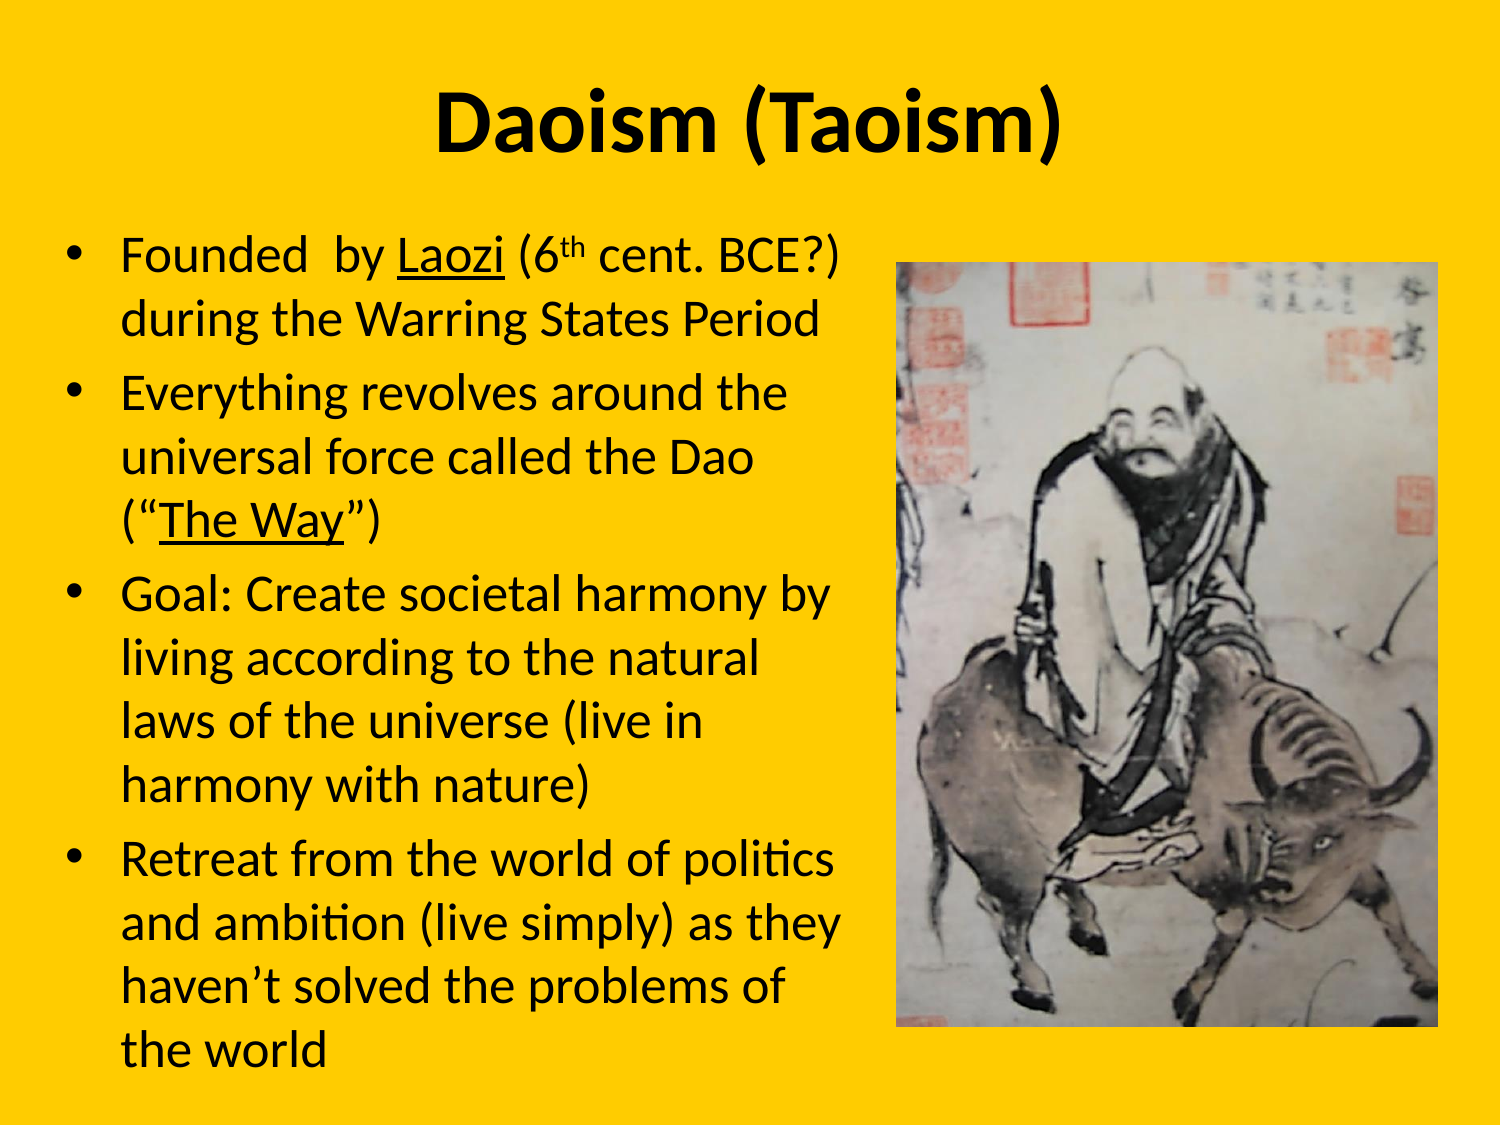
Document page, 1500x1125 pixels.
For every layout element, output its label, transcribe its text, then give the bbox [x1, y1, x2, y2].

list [896, 262, 1438, 1028]
title Daoism (Taoism) [75, 0, 1425, 233]
list Founded by Laozi (6th cent. BCE?) during the Warring States Period Everything revolves around the universal force called the Dao (“The Way”) Goal: Create societal harmony by living according to the natural laws of the universe (live in harmony with nature) Retreat from the world of politics and ambition (live simply) as they haven’t solved the problems of the world [50, 212, 875, 1088]
